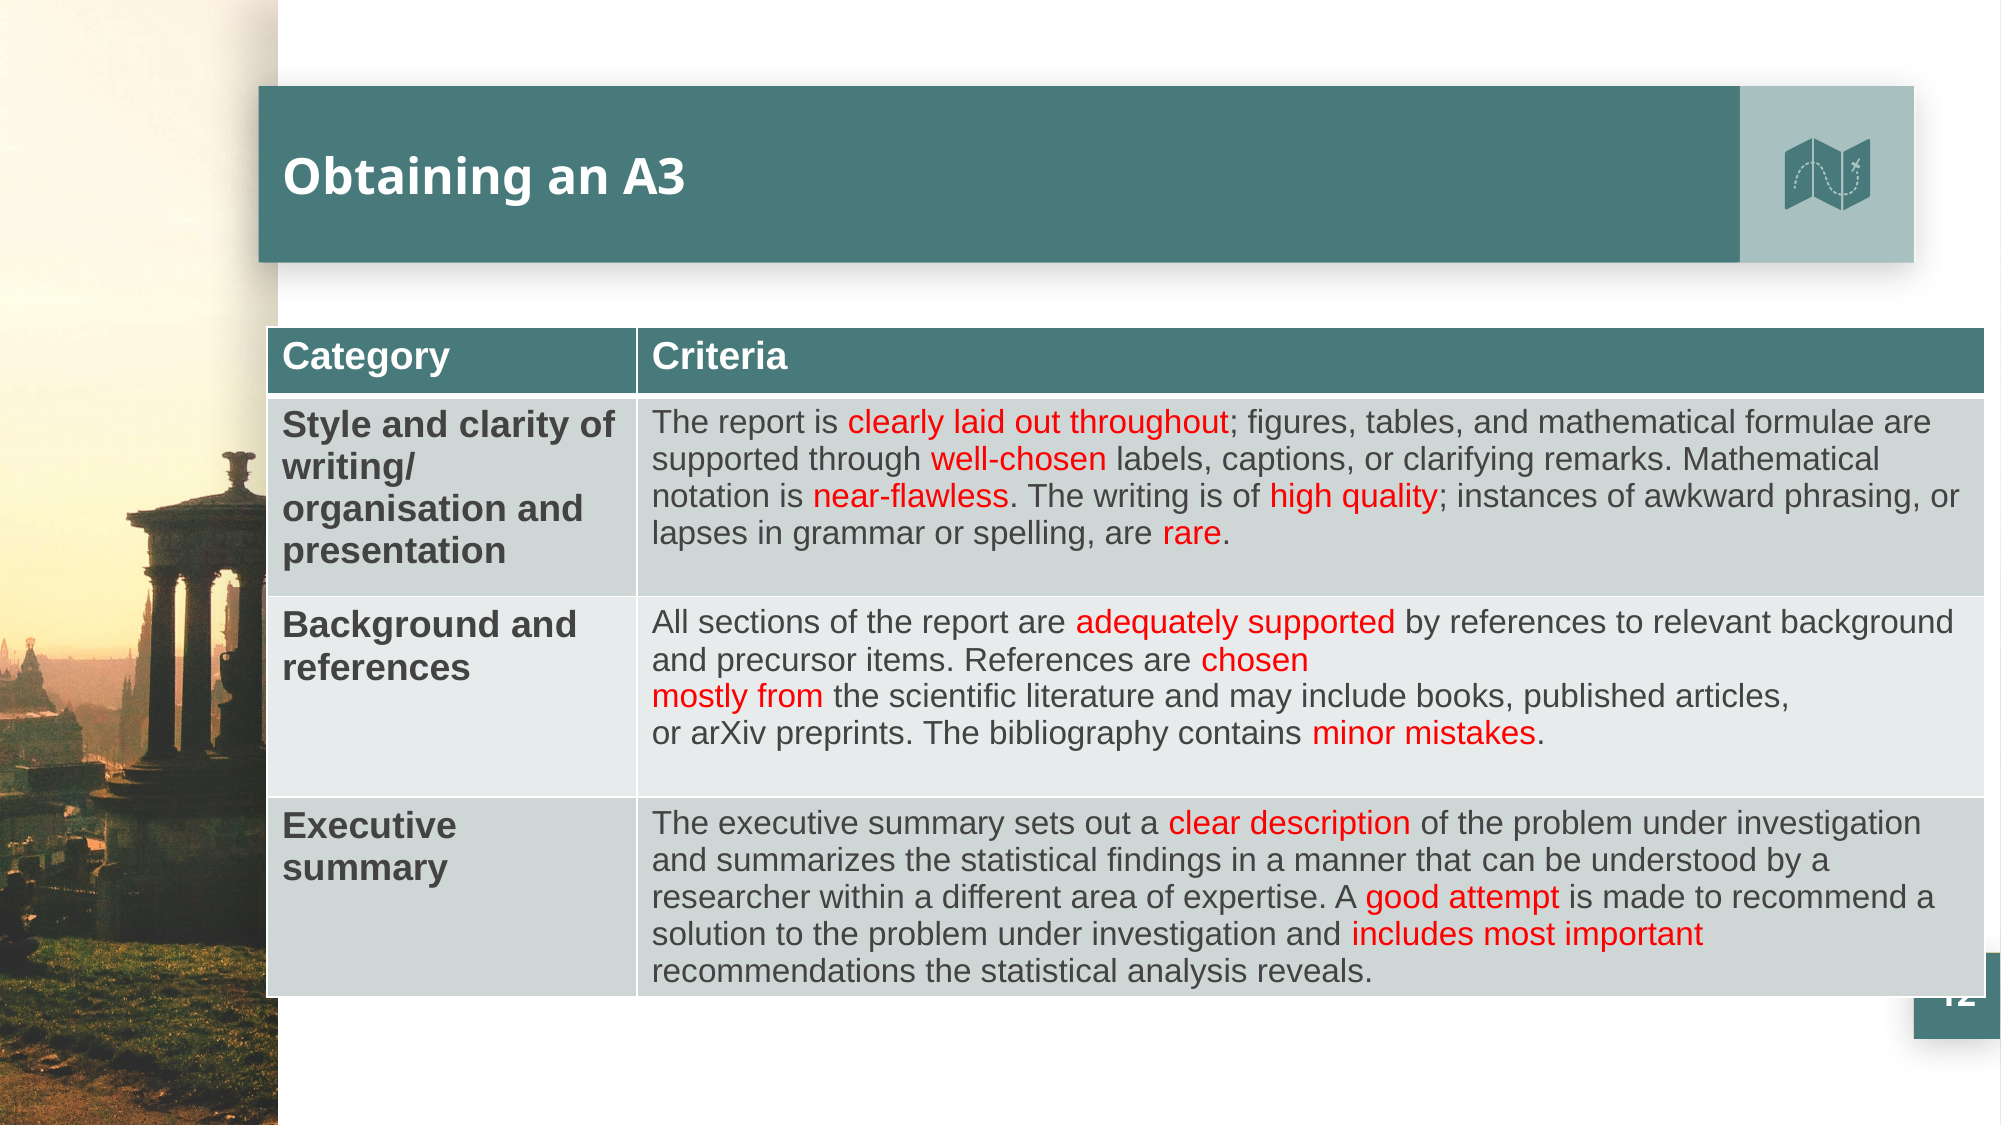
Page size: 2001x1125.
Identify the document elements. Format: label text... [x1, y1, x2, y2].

picture [0, 0, 278, 1125]
table_header Criteria [638, 328, 1984, 393]
table_cell The executive summary sets out a clear description of the problem under investigation and summarizes the statistical findings in a manner that can be understood by a researcher within a different area of expertise. A good attempt is made to recommend a solution to the problem under investigation and includes most important recommendations the statistical analysis reveals. [638, 798, 1984, 996]
slide_number 12 [1913, 952, 2000, 1039]
table_cell The report is clearly laid out throughout; figures, tables, and mathematical formulae are supported through well-chosen labels, captions, or clarifying remarks. Mathematical notation is near-flawless. The writing is of high quality; instances of awkward phrasing, or lapses in grammar or spelling, are rare. [638, 399, 1984, 596]
table_cell All sections of the report are adequately supported by references to relevant background and precursor items. References are chosen mostly from the scientific literature and may include books, published articles, or arXiv preprints. The bibliography contains minor mistakes. [638, 597, 1984, 796]
table_cell Executive summary [268, 798, 636, 996]
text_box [1784, 137, 1871, 211]
table_header Category [268, 328, 636, 393]
title Obtaining an A3 [262, 86, 1737, 263]
table_cell Background and references [268, 597, 636, 796]
table_cell Style and clarity of writing/ organisation and presentation [268, 399, 636, 596]
